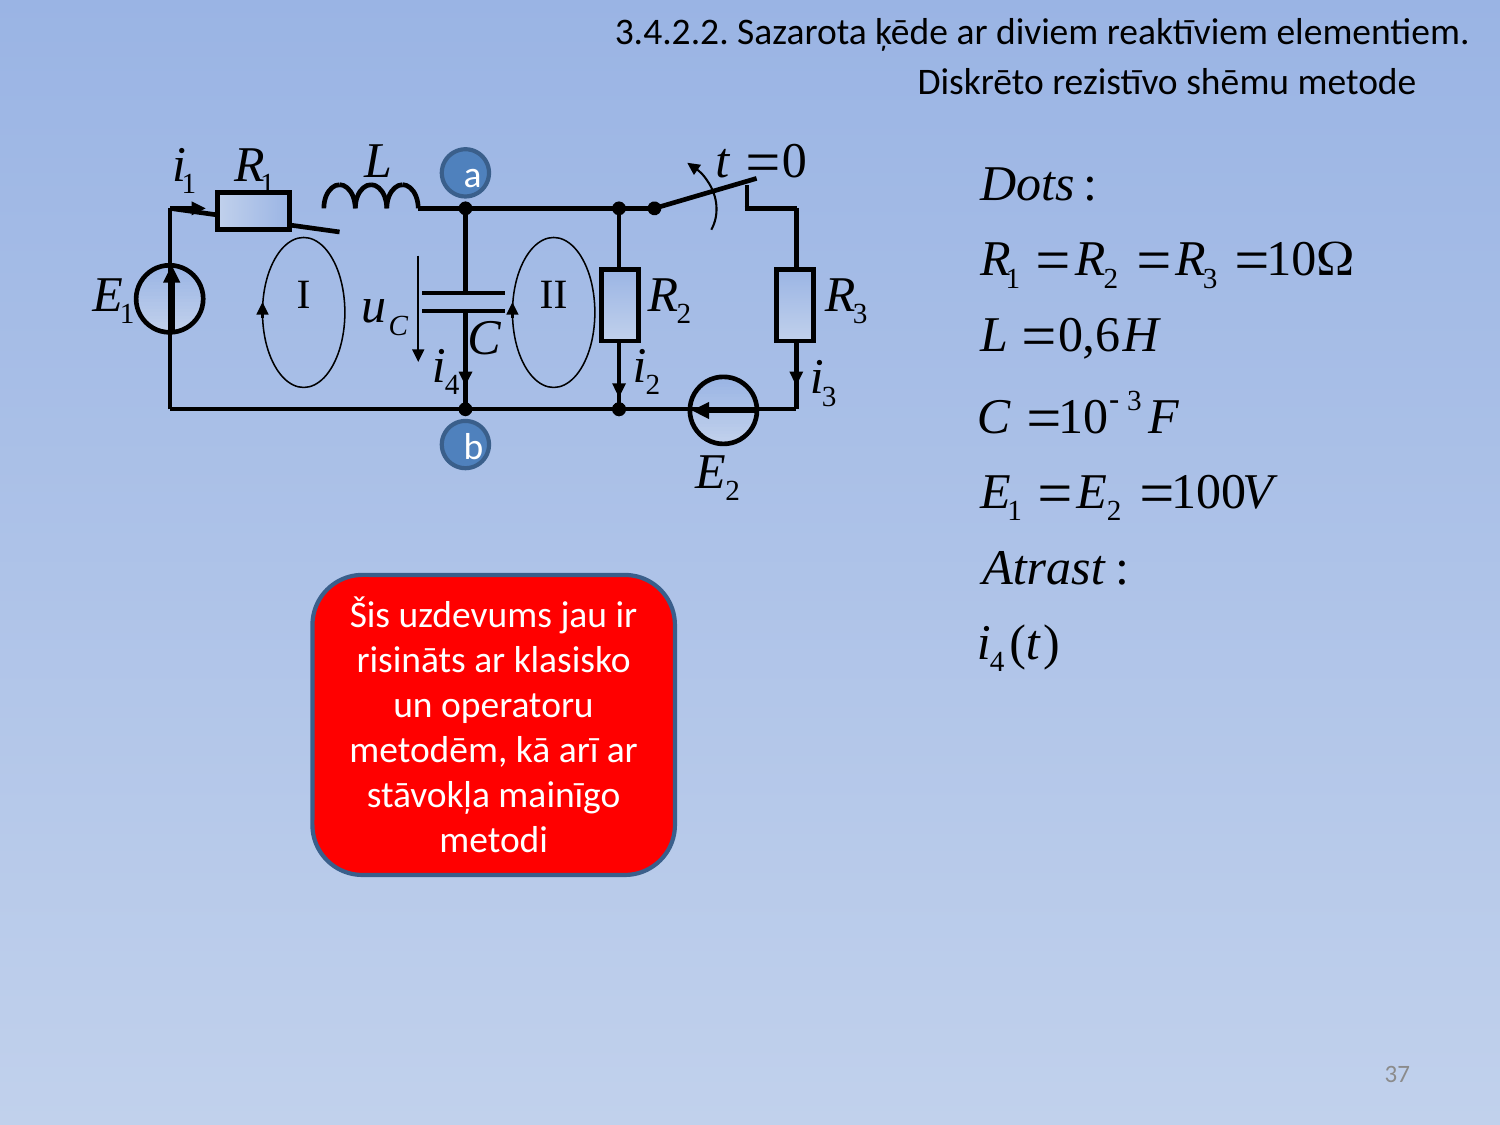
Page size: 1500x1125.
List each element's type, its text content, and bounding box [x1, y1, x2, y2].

text_box Šis uzdevums jau ir risināts ar klasisko un operatoru metodēm, kā arī ar stāvokļa mainīgo metodi [310, 572, 678, 878]
text_box Diskrēto rezistīvo shēmu metode [902, 49, 1432, 110]
slide_number 37 [1074, 1042, 1425, 1103]
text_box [974, 162, 1359, 678]
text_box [262, 237, 346, 388]
text_box 3.4.2.2. Sazarota ķēde ar diviem reaktīviem elementiem. [599, 0, 1500, 60]
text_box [87, 137, 871, 506]
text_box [512, 237, 596, 388]
